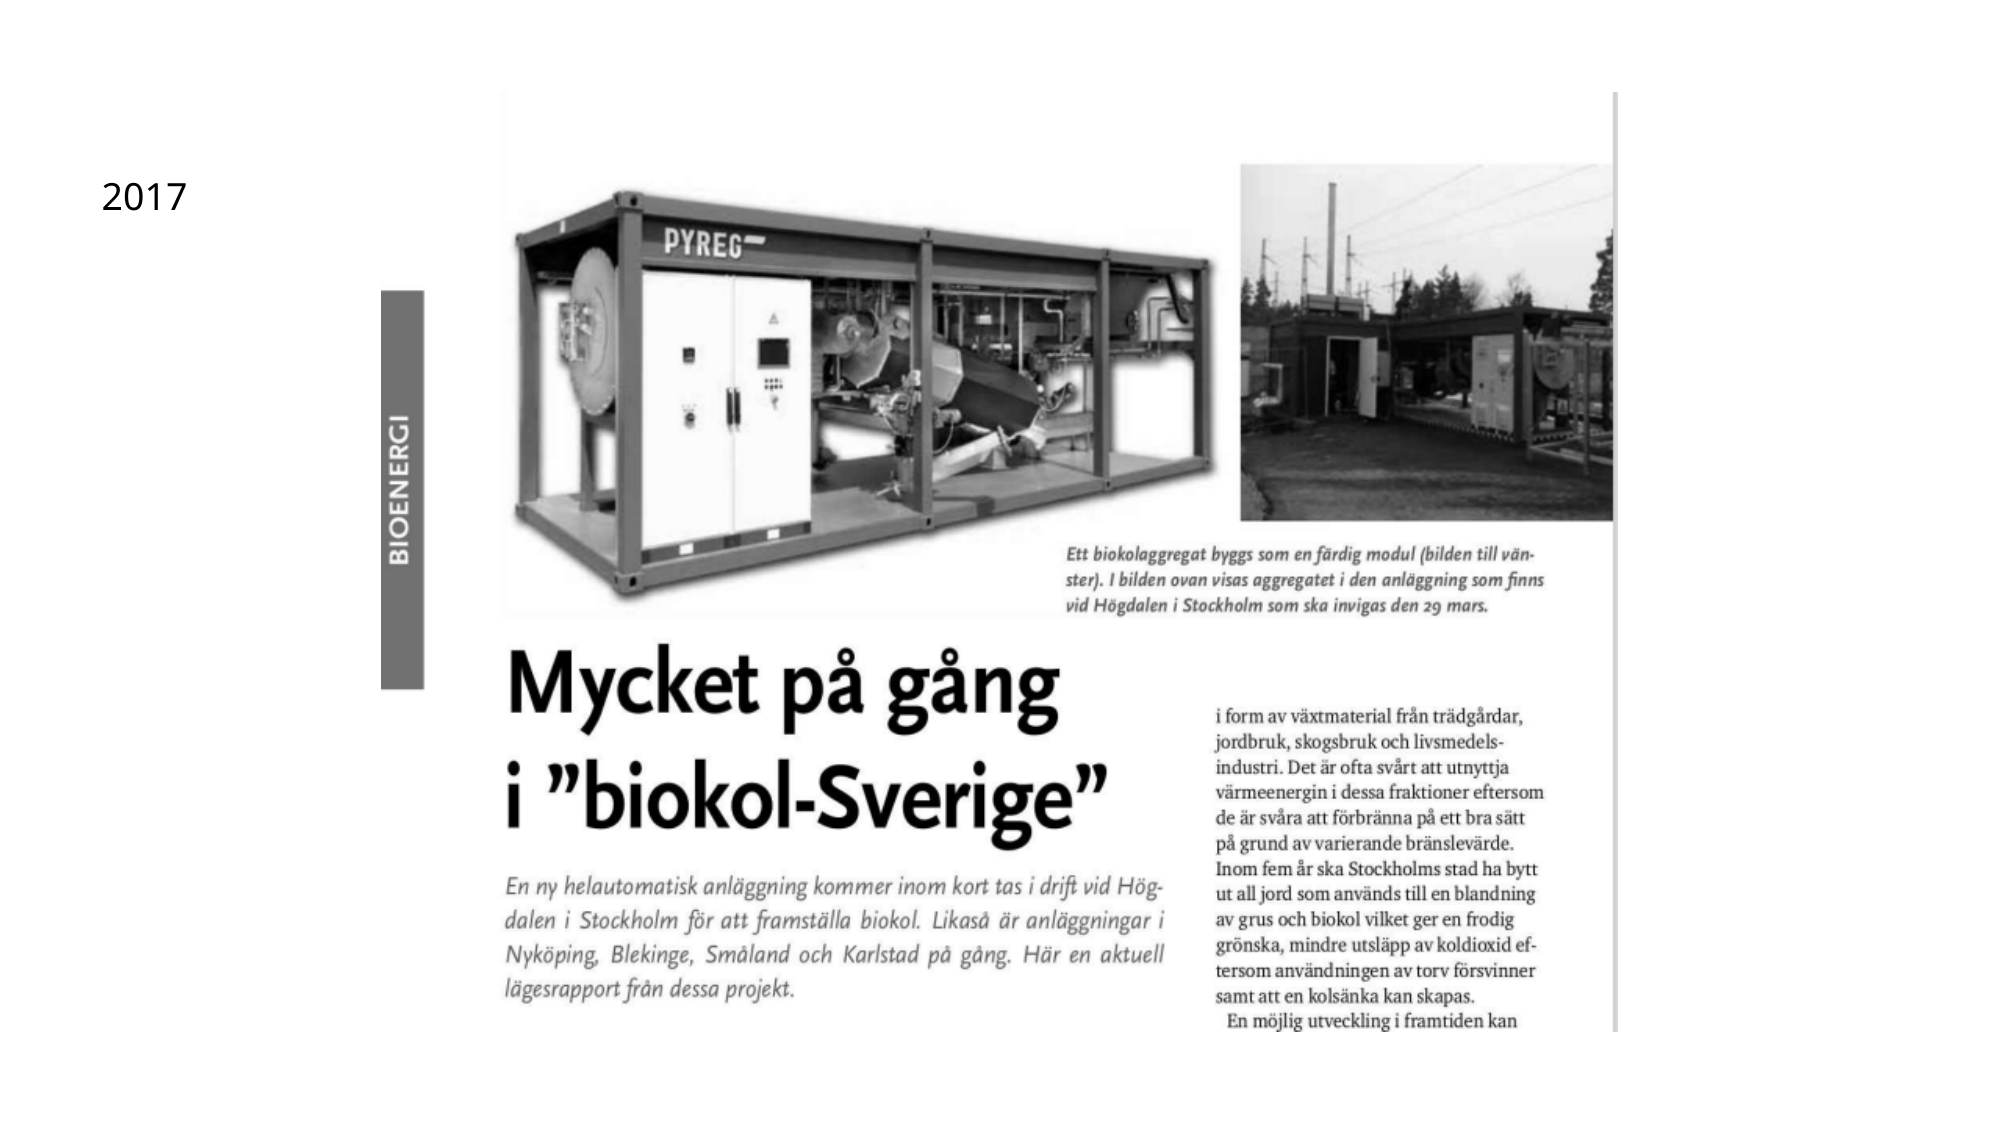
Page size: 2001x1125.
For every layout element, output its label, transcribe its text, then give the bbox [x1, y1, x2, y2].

text_box 2017 [86, 165, 203, 225]
picture [381, 92, 1619, 1033]
